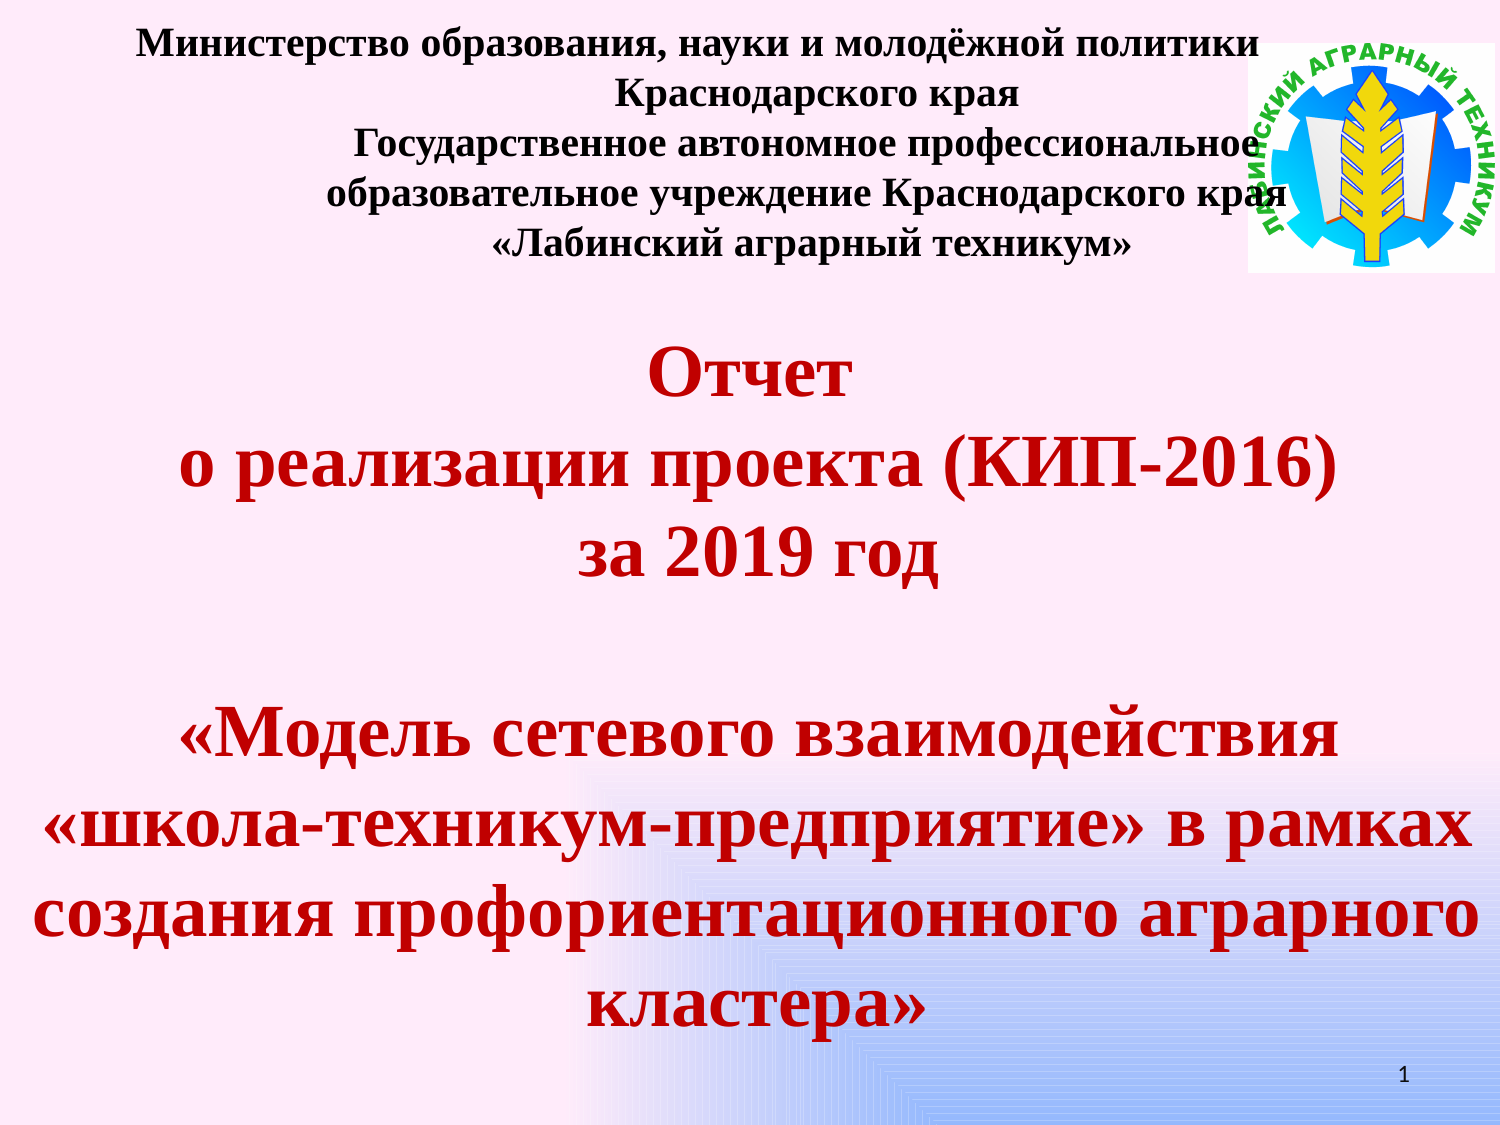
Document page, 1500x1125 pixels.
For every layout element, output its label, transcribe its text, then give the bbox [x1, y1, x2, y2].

text_box Министерство образования, науки и молодёжной политики Краснодарского края Государственное автономное профессиональное образовательное учреждение Краснодарского края «Лабинский аграрный техникум» [2, 7, 1500, 273]
text_box Отчет о реализации проекта (КИП-2016) за 2019 год «Модель сетевого взаимодействия «школа-техникум-предприятие» в рамках создания профориентационного аграрного кластера» [0, 54, 1500, 1050]
slide_number 1 [1074, 1042, 1425, 1103]
picture [1248, 43, 1495, 273]
